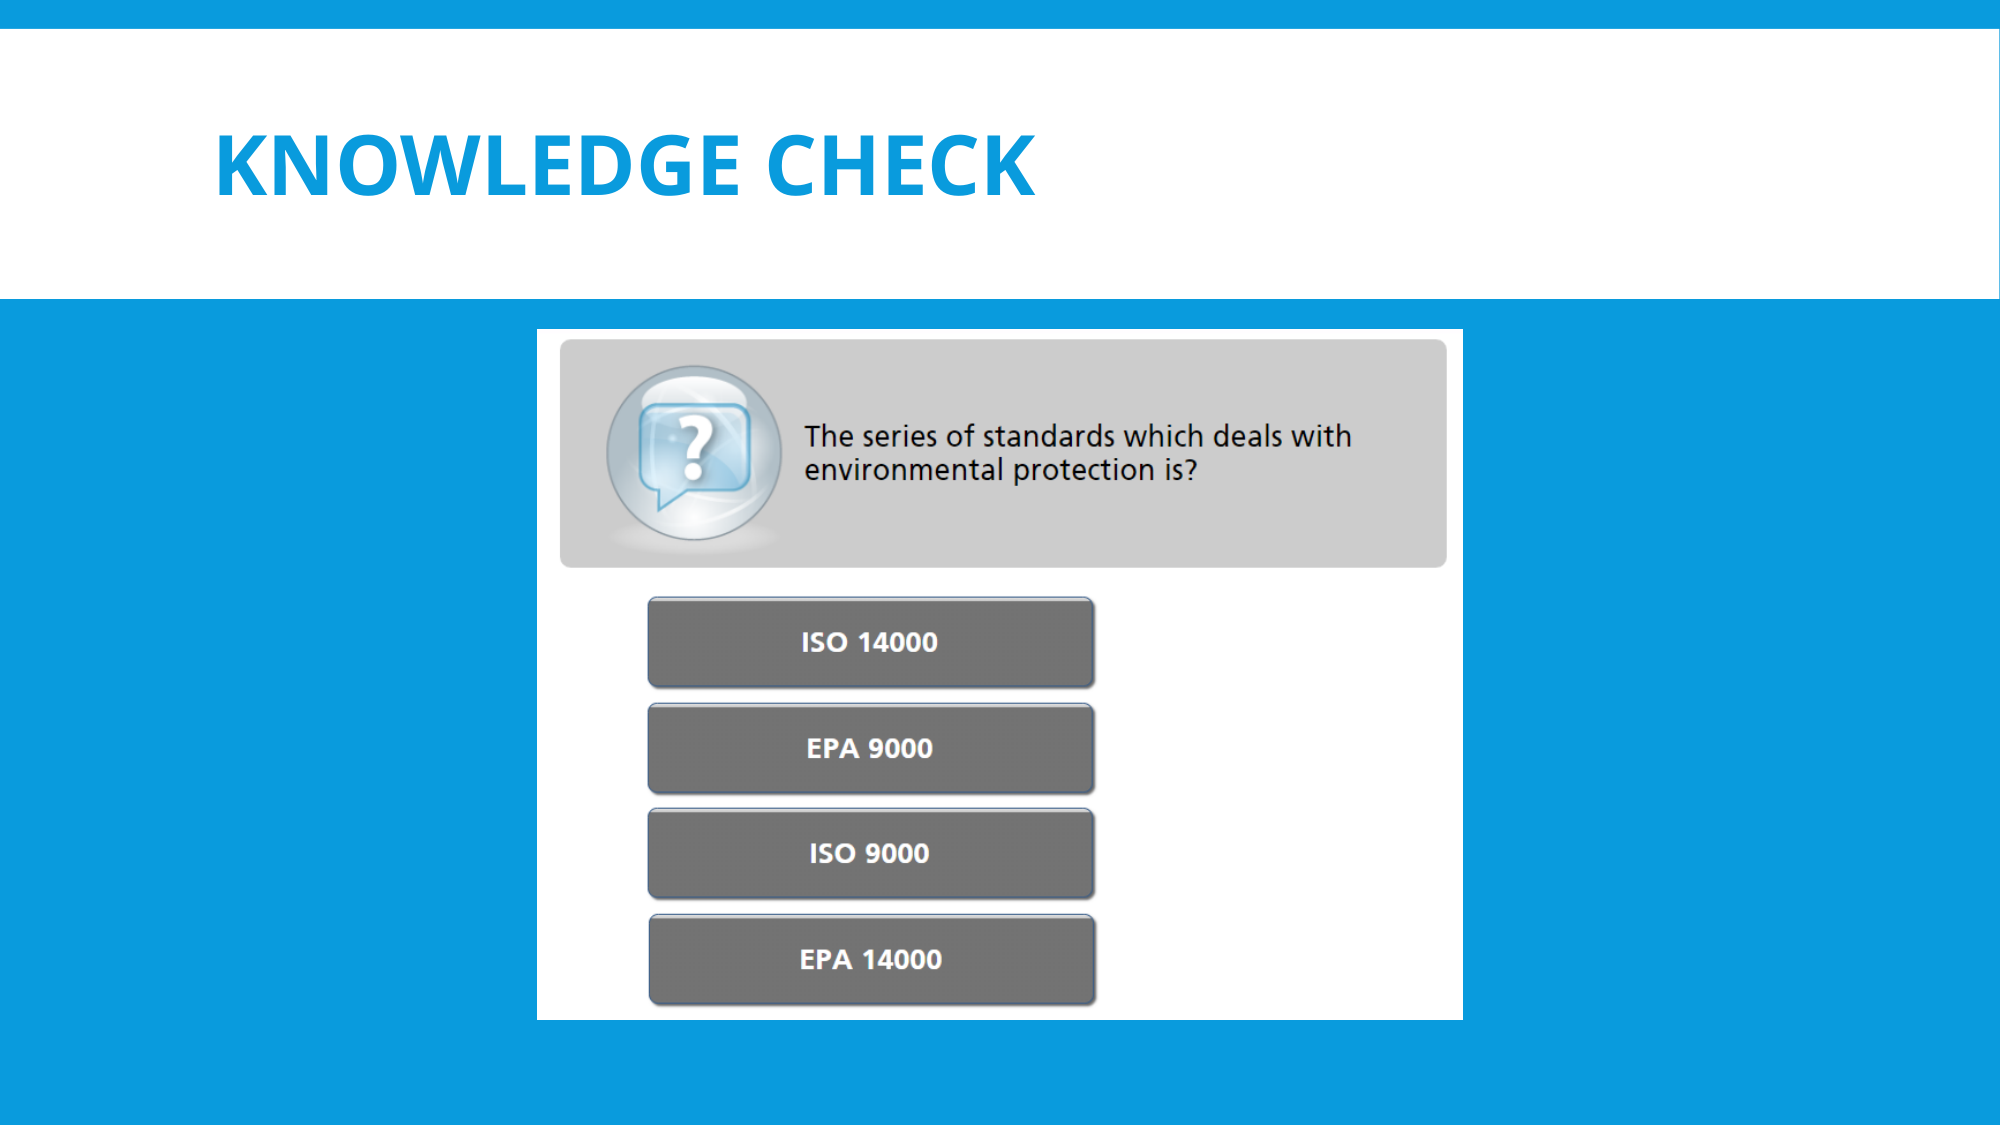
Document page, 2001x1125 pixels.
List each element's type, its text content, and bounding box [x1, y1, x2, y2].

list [536, 329, 1463, 1021]
title Knowledge check [197, 46, 1803, 295]
